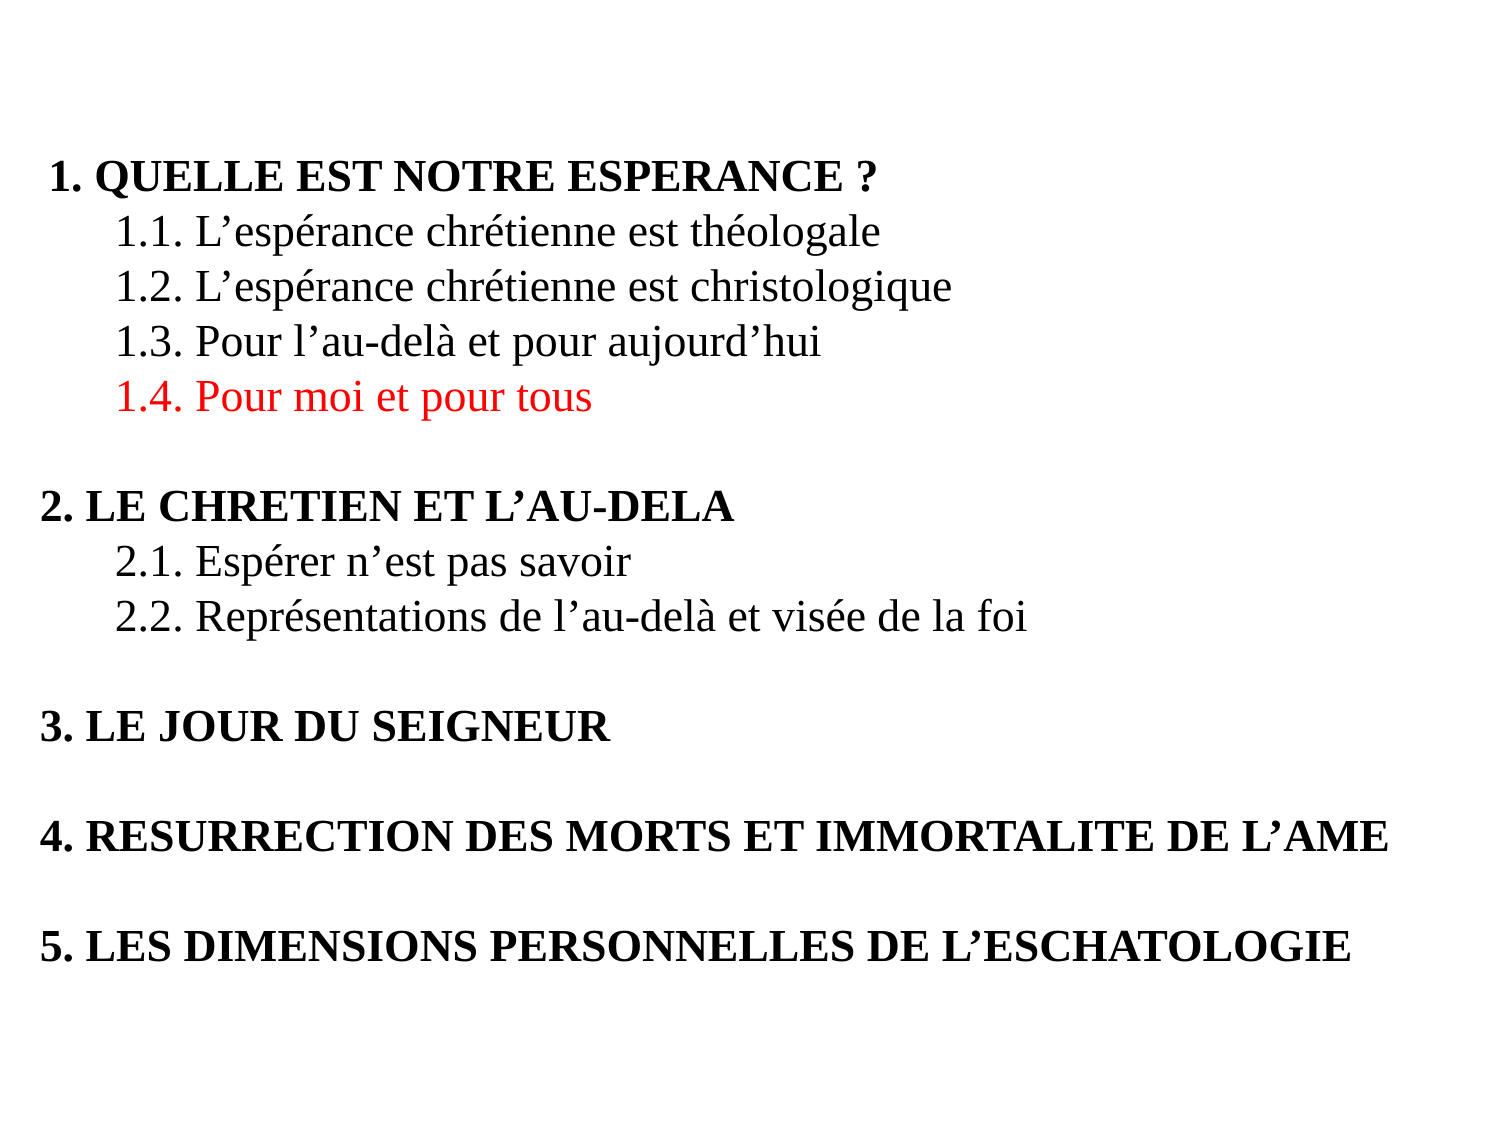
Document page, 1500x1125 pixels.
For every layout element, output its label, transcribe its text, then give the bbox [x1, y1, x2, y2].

text_box 1. QUELLE EST NOTRE ESPERANCE ? 1.1. L’espérance chrétienne est théologale 1.2. L’espérance chrétienne est christologique 1.3. Pour l’au-delà et pour aujourd’hui 1.4. Pour moi et pour tous 2. LE CHRETIEN ET L’AU-DELA 2.1. Espérer n’est pas savoir 2.2. Représentations de l’au-delà et visée de la foi 3. LE JOUR DU SEIGNEUR 4. RESURRECTION DES MORTS ET IMMORTALITE DE L’AME 5. LES DIMENSIONS PERSONNELLES DE L’ESCHATOLOGIE [24, 138, 1475, 978]
